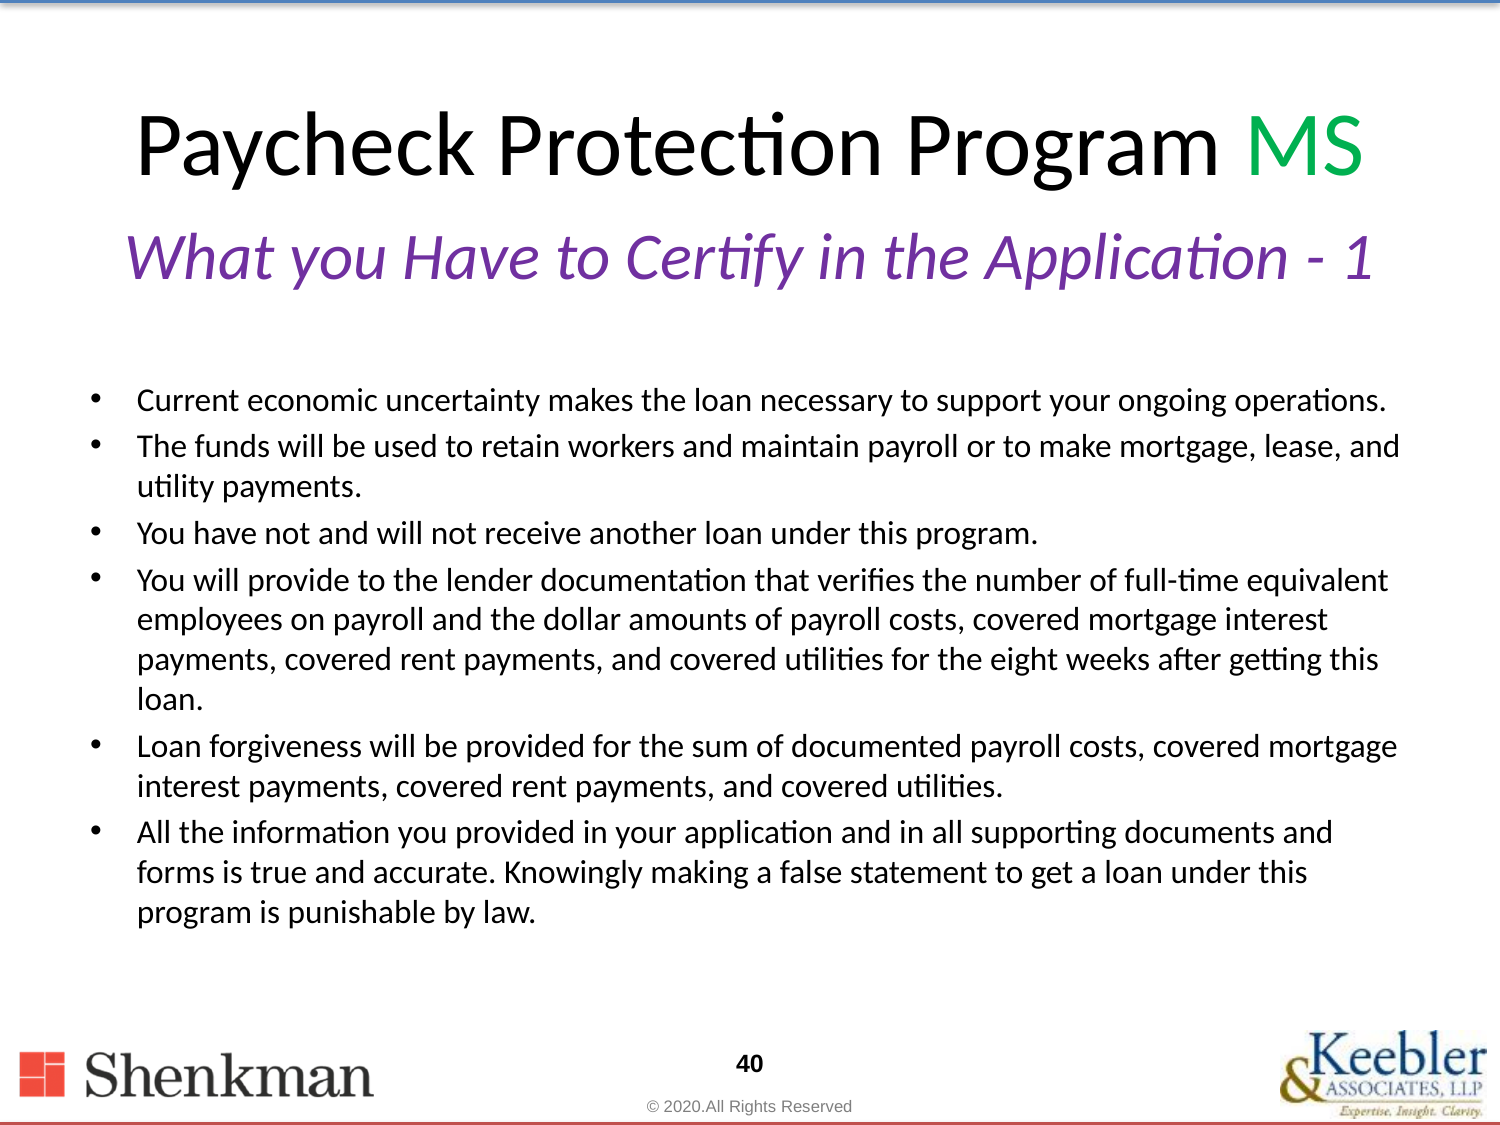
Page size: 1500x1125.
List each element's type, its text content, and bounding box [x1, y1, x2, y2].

text_box What you Have to Certify in the Application - 1 [74, 159, 1425, 348]
picture [12, 1037, 381, 1112]
picture [1280, 1030, 1487, 1119]
list Current economic uncertainty makes the loan necessary to support your ongoing operations. The funds will be used to retain workers and maintain payroll or to make mortgage, lease, and utility payments. You have not and will not receive another loan under this program. You will provide to the lender documentation that verifies the number of full-time equivalent employees on payroll and the dollar amounts of payroll costs, covered mortgage interest payments, covered rent payments, and covered utilities for the eight weeks after getting this loan. Loan forgiveness will be provided for the sum of documented payroll costs, covered mortgage interest payments, covered rent payments, and covered utilities. All the information you provided in your application and in all supporting documents and forms is true and accurate. Knowingly making a false statement to get a loan under this program is punishable by law. [75, 370, 1425, 1005]
title Paycheck Protection Program MS [75, 45, 1425, 159]
